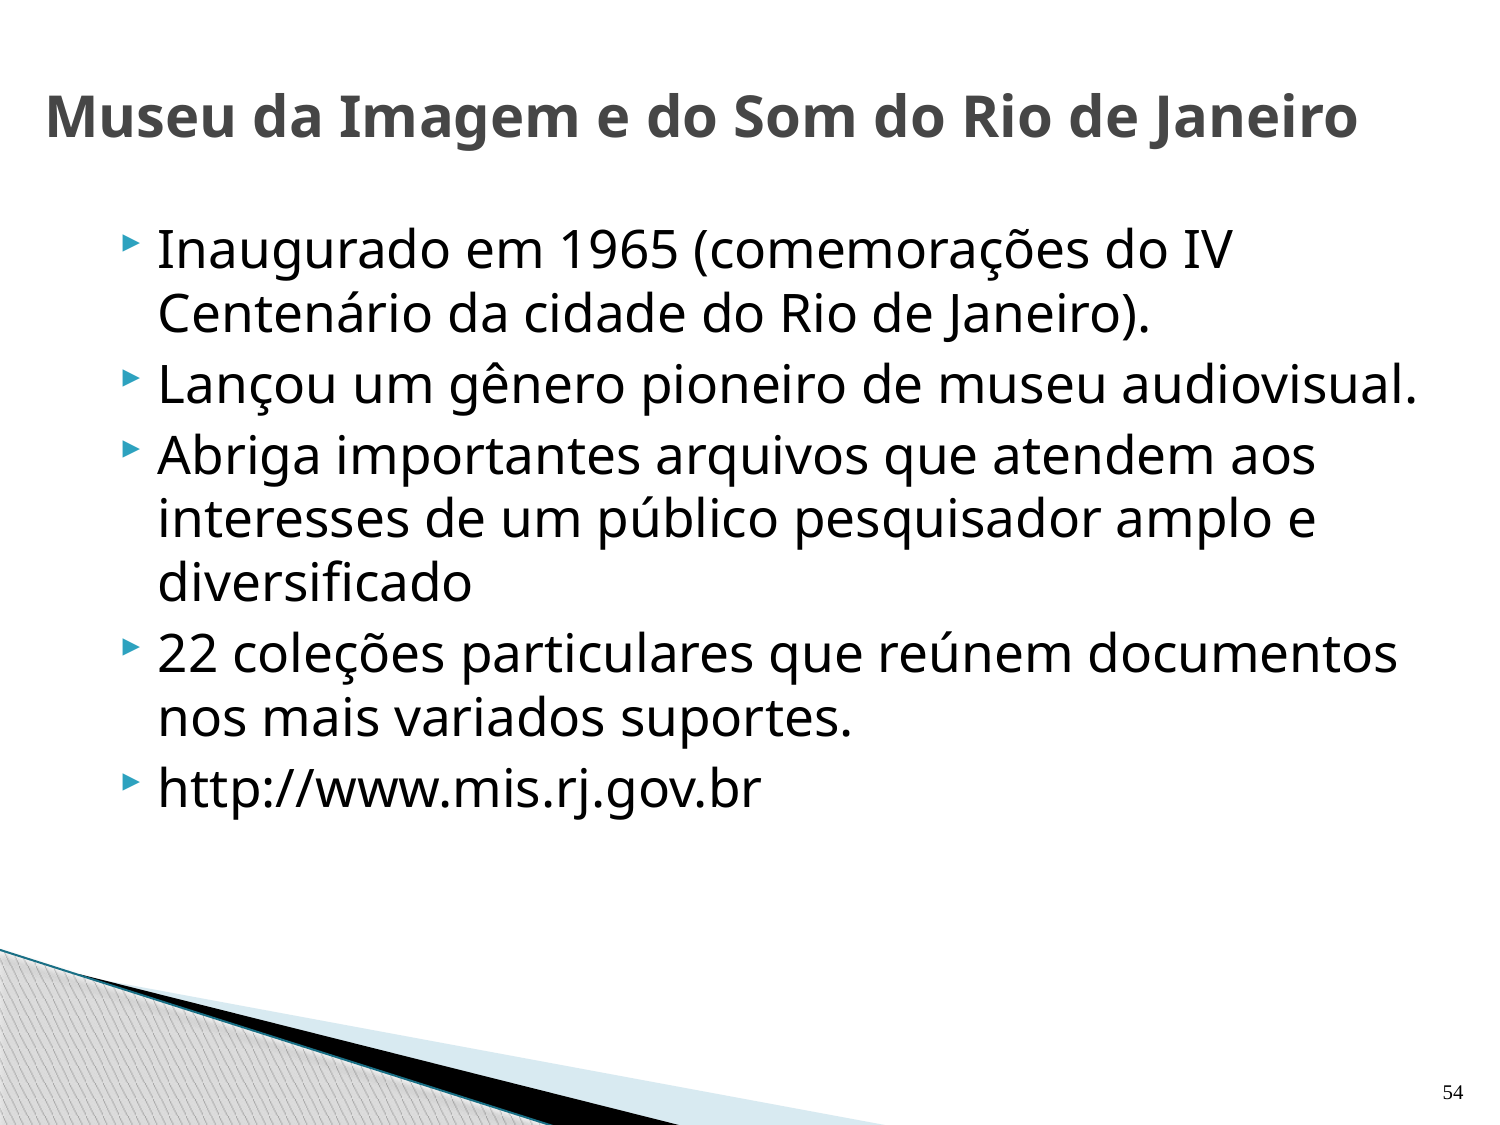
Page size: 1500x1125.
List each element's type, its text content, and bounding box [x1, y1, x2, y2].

slide_number 54 [1418, 1051, 1479, 1112]
list Inaugurado em 1965 (comemorações do IV Centenário da cidade do Rio de Janeiro). Lançou um gênero pioneiro de museu audiovisual. Abriga importantes arquivos que atendem aos interesses de um público pesquisador amplo e diversificado 22 coleções particulares que reúnem documentos nos mais variados suportes. http://www.mis.rj.gov.br [88, 208, 1436, 894]
title Museu da Imagem e do Som do Rio de Janeiro [29, 30, 1426, 185]
